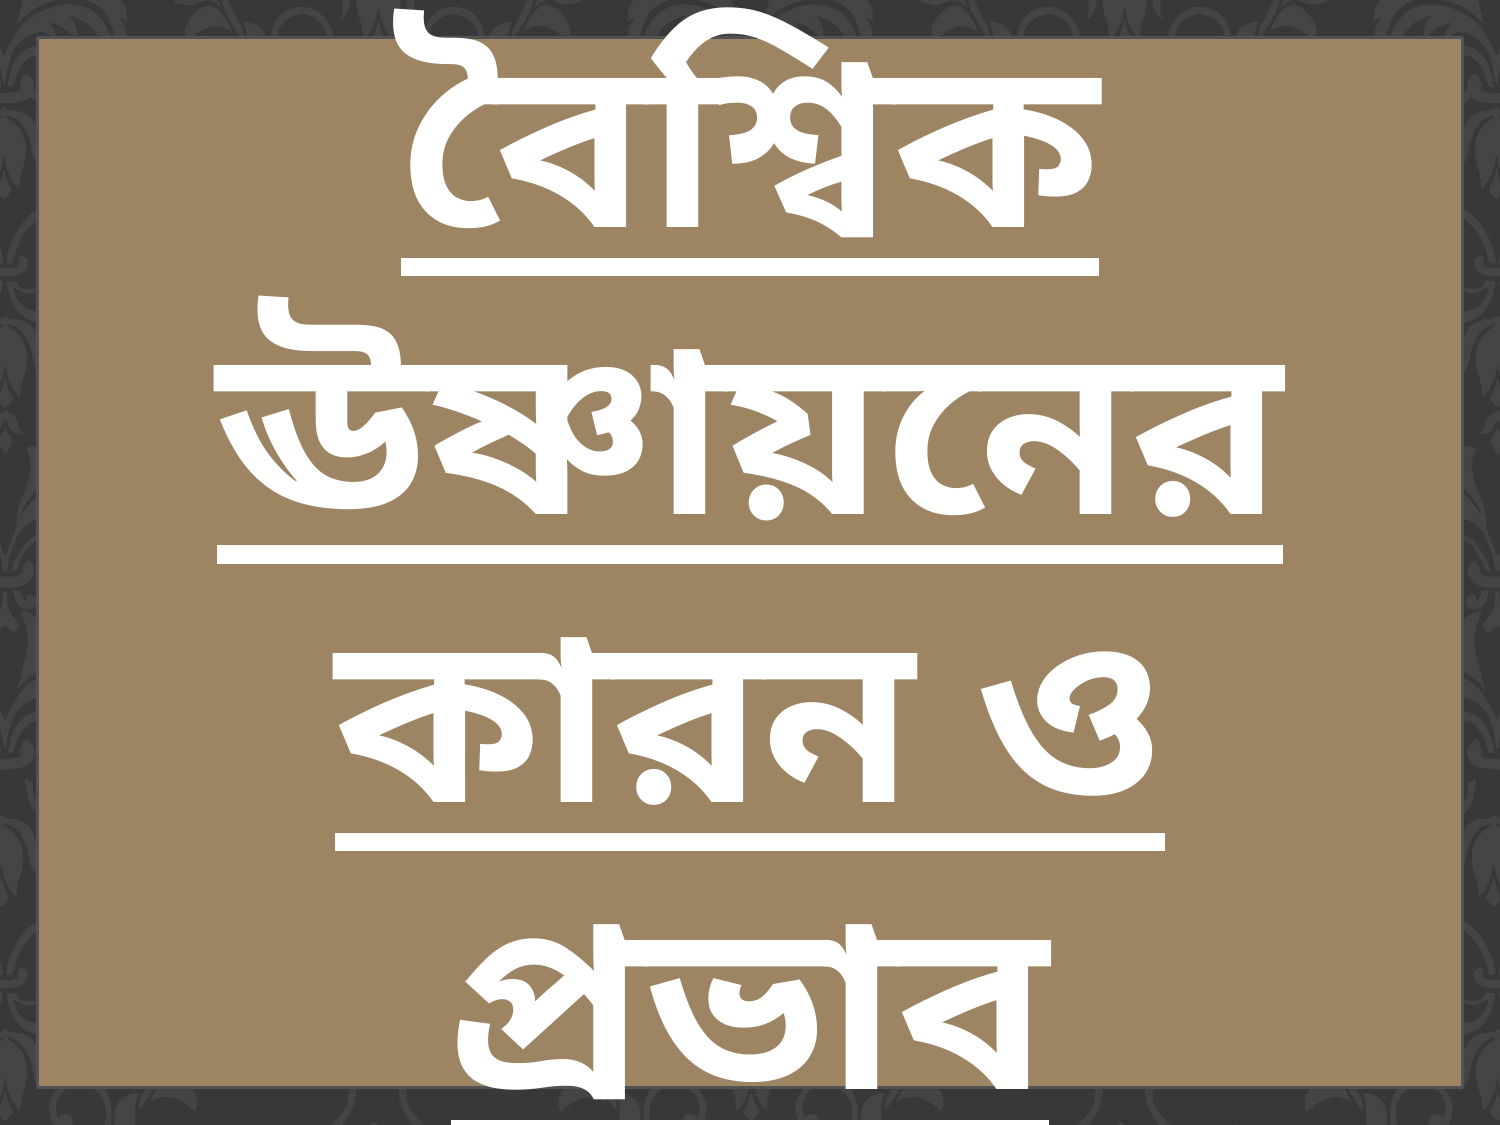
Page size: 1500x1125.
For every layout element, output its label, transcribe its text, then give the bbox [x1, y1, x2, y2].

text_box বৈশ্বিক ঊষ্ণায়নের কারন ও প্রভাব [36, 36, 1464, 1089]
